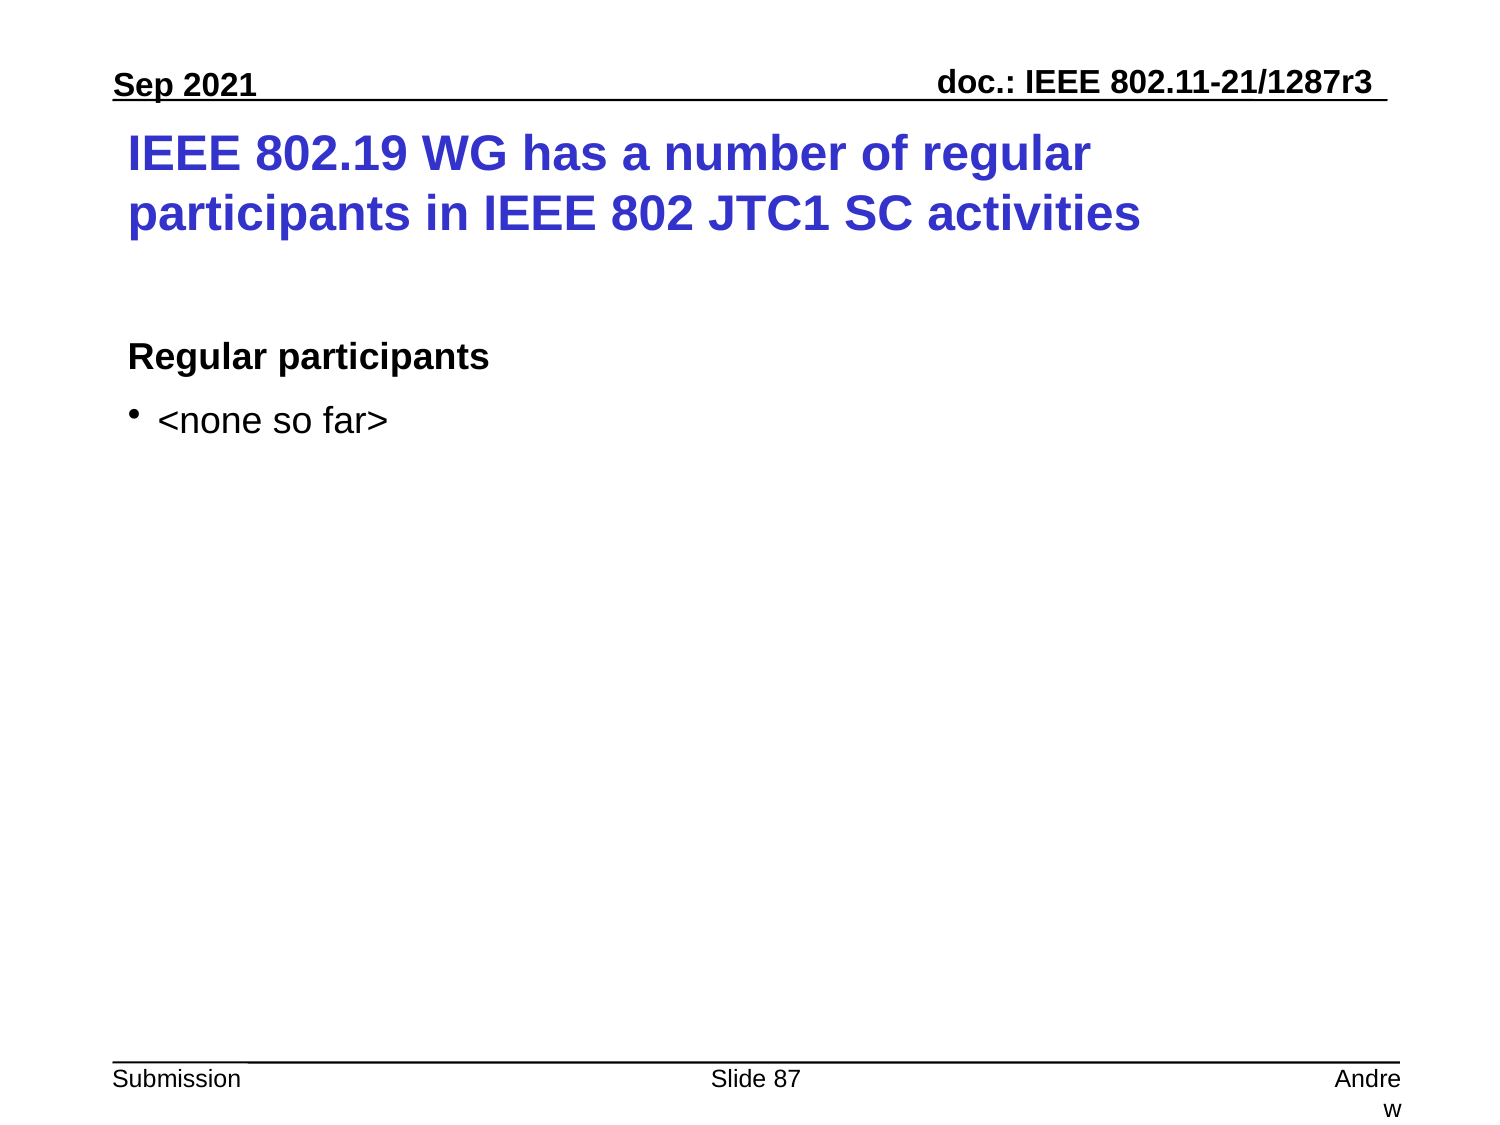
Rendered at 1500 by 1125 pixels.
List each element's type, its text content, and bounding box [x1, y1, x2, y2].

slide_number Slide 87 [709, 1061, 803, 1093]
list Regular participants <none so far> [112, 324, 1388, 1000]
footer Andrew Myles, Cisco [1320, 1061, 1402, 1093]
title IEEE 802.19 WG has a number of regular participants in IEEE 802 JTC1 SC activities [112, 112, 1388, 288]
